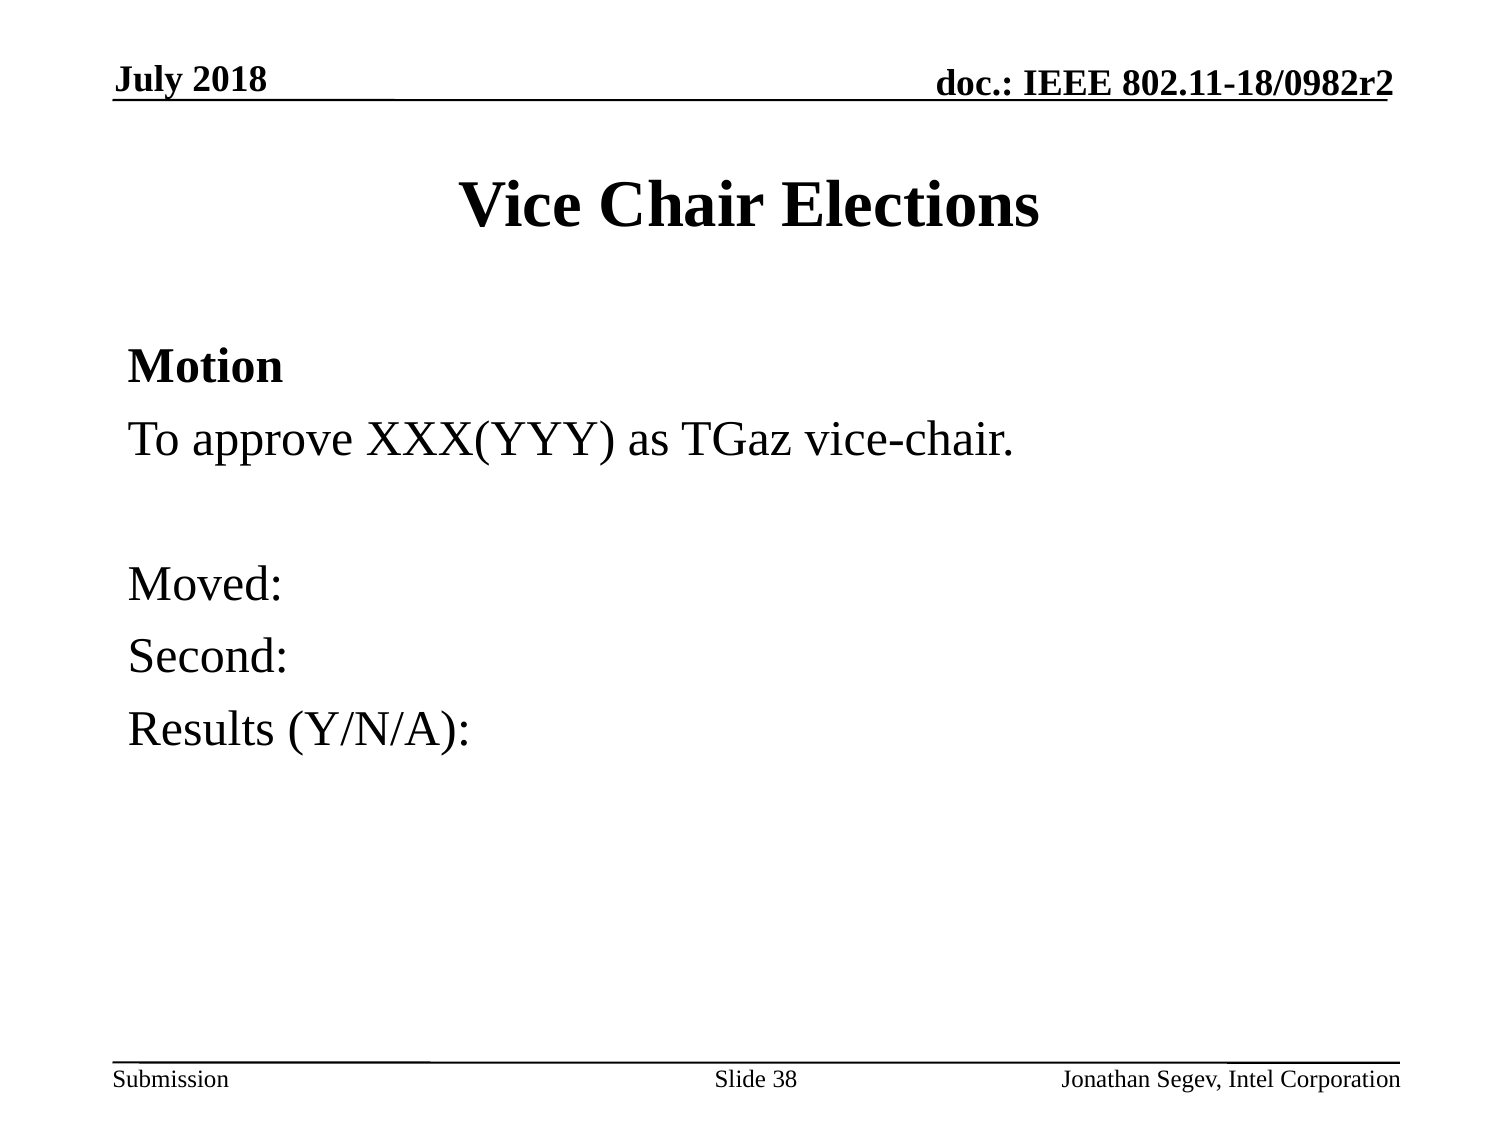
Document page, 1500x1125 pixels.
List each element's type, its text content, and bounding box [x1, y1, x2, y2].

footer Jonathan Segev, Intel Corporation [878, 1061, 1402, 1093]
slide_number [114, 54, 423, 100]
slide_number Slide 38 [712, 1061, 800, 1123]
title Vice Chair Elections [112, 112, 1388, 288]
list Motion To approve XXX(YYY) as TGaz vice-chair. Moved: Second: Results (Y/N/A): [112, 324, 1388, 1000]
